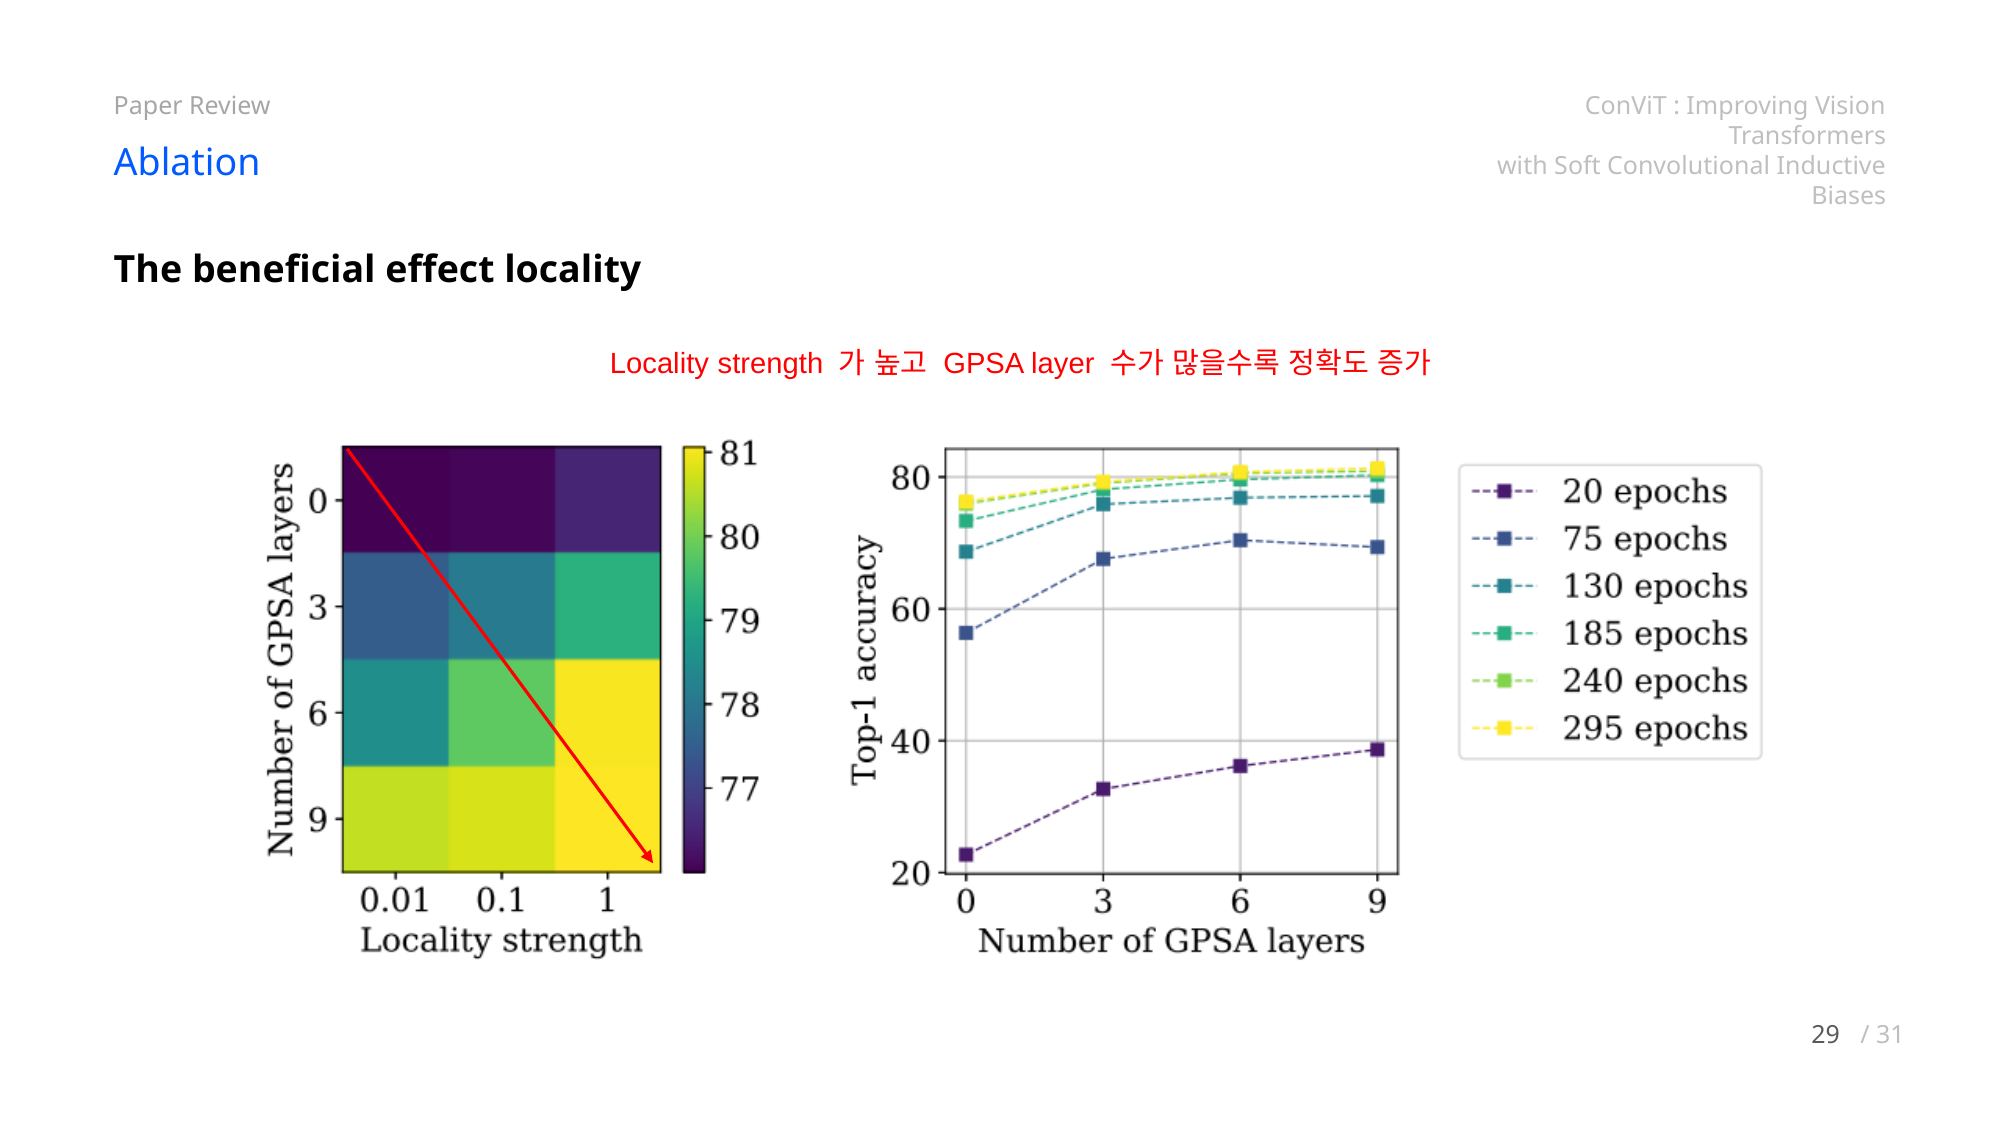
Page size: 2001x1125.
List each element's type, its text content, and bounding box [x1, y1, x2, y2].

text_box 29 [1751, 1011, 1855, 1061]
text_box / 31 [1827, 1011, 1920, 1057]
text_box ConViT : Improving Vision Transformers with Soft Convolutional Inductive Biases [1444, 82, 1901, 217]
text_box Paper Review [99, 82, 571, 128]
text_box Ablation [99, 130, 453, 191]
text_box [222, 366, 1799, 982]
text_box The beneficial effect locality [98, 237, 1799, 353]
text_box Locality strength 가 높고 GPSA layer 수가 많을수록 정확도 증가 [595, 325, 1575, 366]
